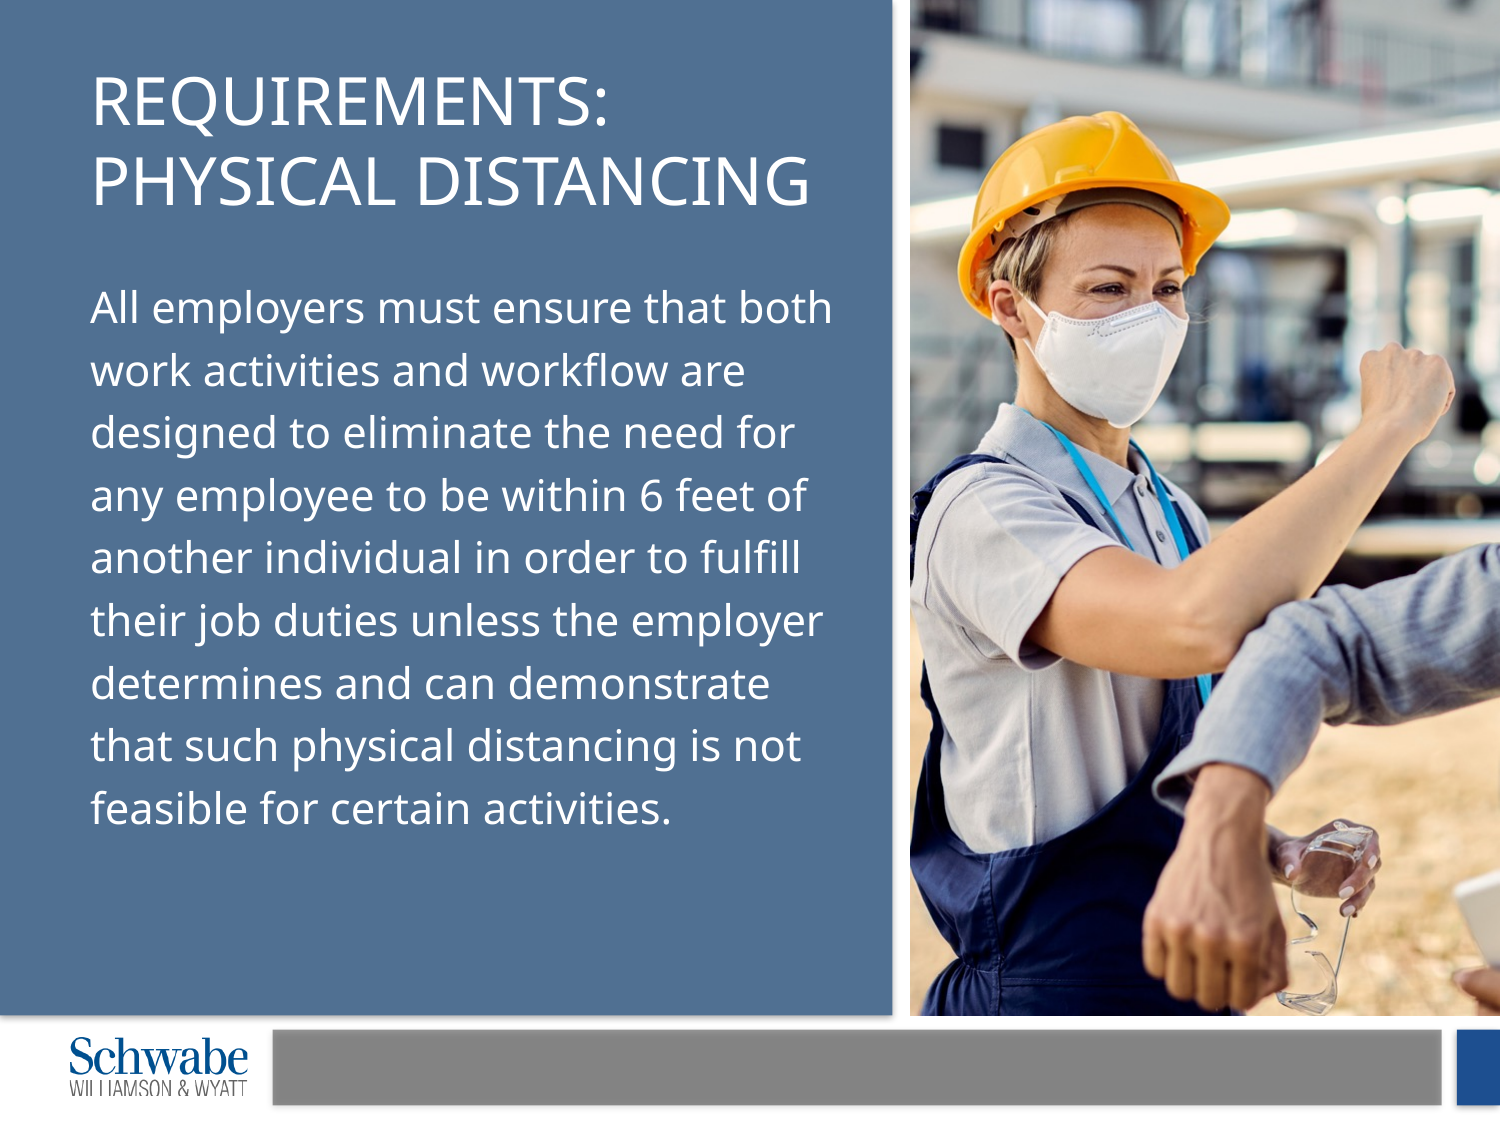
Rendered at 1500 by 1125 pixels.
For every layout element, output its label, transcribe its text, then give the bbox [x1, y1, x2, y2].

list All employers must ensure that both work activities and workflow are designed to eliminate the need for any employee to be within 6 feet of another individual in order to fulfill their job duties unless the employer determines and can demonstrate that such physical distancing is not feasible for certain activities. [75, 262, 858, 864]
title Requirements: Physical distancing [75, 45, 863, 233]
picture [910, 0, 1500, 1016]
